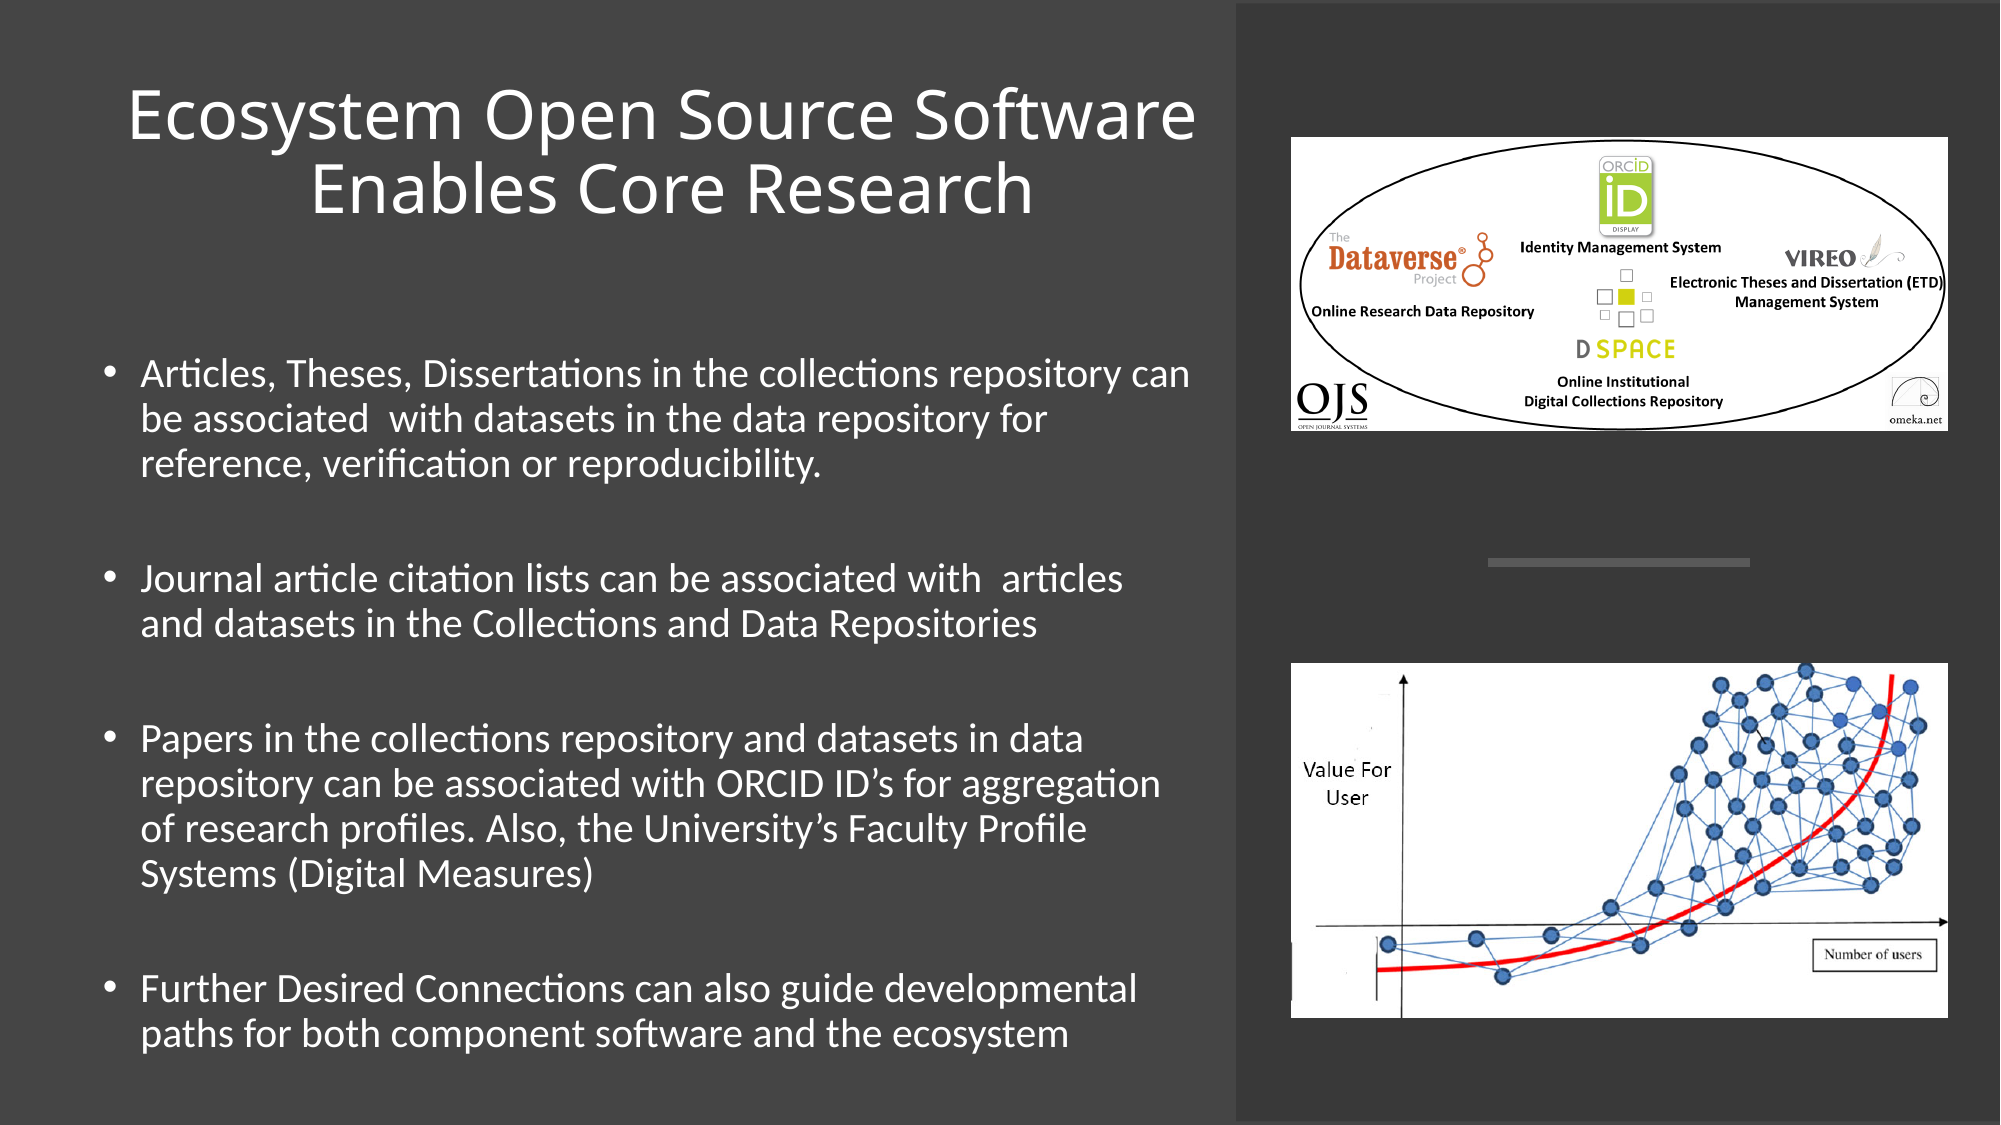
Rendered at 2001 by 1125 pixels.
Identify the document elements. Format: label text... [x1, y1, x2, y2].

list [1291, 137, 1948, 431]
text_box [1235, 2, 2000, 1122]
picture [1291, 663, 1948, 1018]
title Ecosystem Open Source Software Enables Core Research [74, 45, 1235, 264]
text_box Articles, Theses, Dissertations in the collections repository can be associated with datasets in the data repository for reference, verification or reproducibility. Journal article citation lists can be associated with articles and datasets in the Collections and Data Repositories Papers in the collections repository and datasets in data repository can be associated with ORCID ID’s for aggregation of research profiles. Also, the University’s Faculty Profile Systems (Digital Measures) Further Desired Connections can also guide developmental paths for both component software and the ecosystem [78, 343, 1213, 1041]
